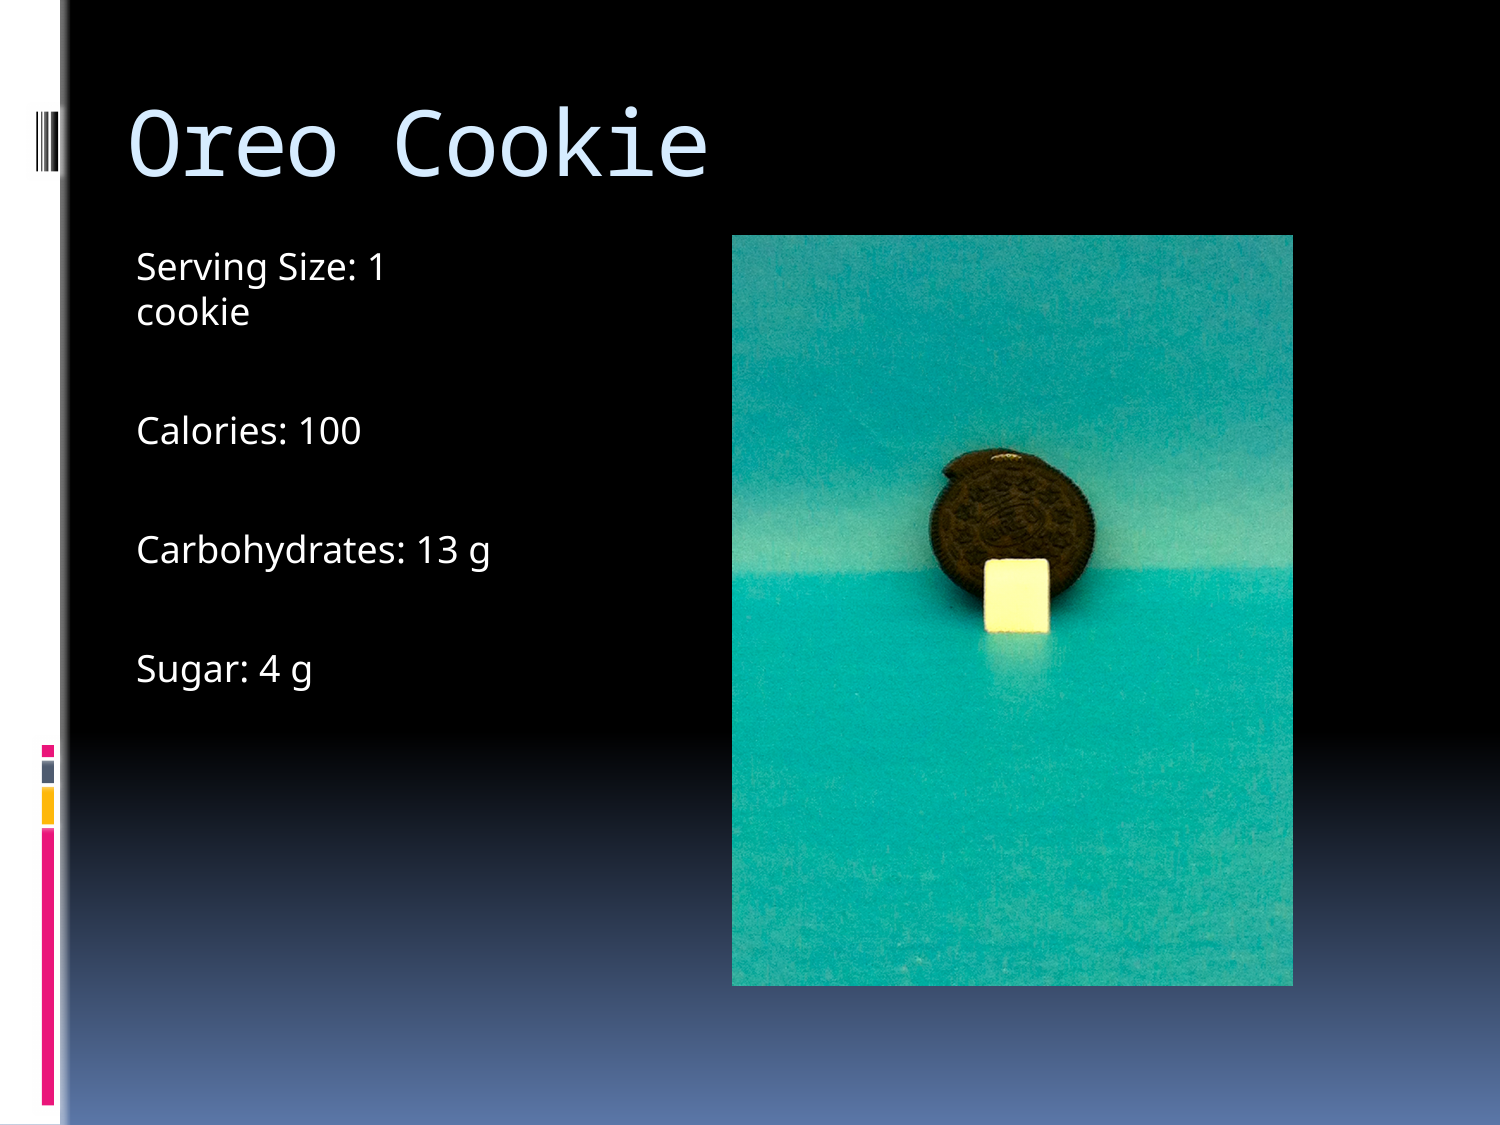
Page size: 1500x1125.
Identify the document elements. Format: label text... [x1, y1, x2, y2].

list Serving Size: 1 cookie Calories: 100 Carbohydrates: 13 g Sugar: 4 g [112, 235, 525, 986]
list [561, 234, 1463, 986]
title Oreo Cookie [112, 44, 1463, 236]
